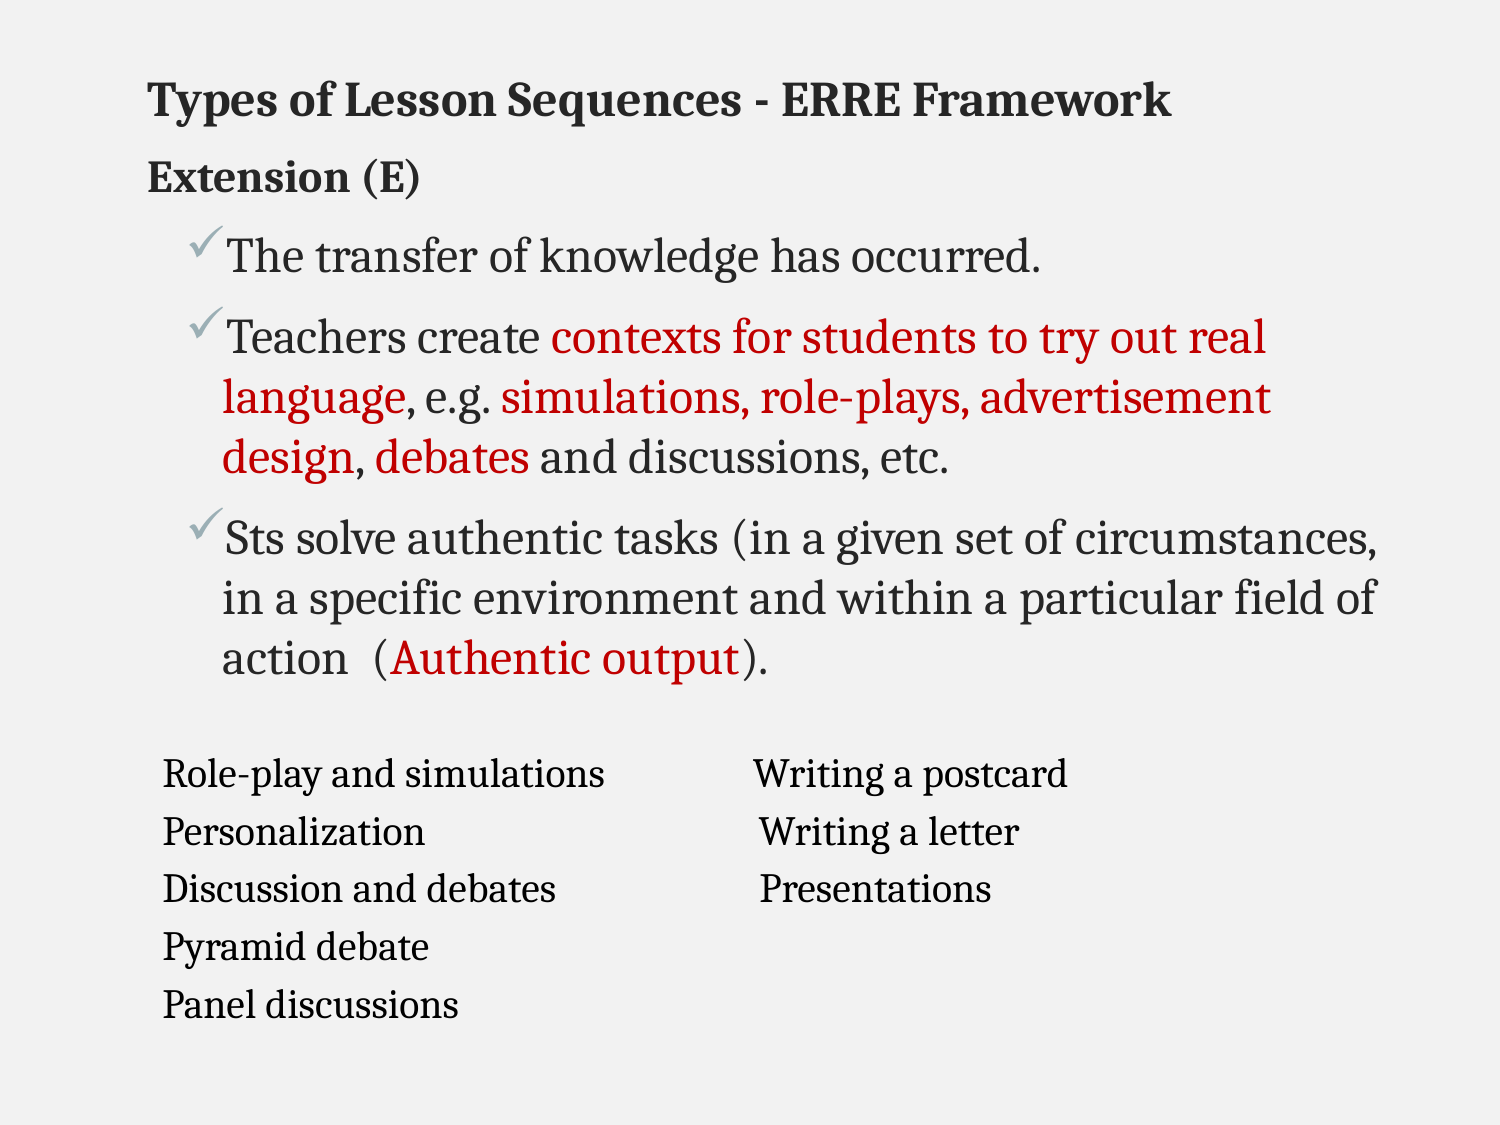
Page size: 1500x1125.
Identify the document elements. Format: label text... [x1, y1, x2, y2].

list Types of Lesson Sequences - ERRE Framework Extension (E) The transfer of knowledge has occurred. Teachers create contexts for students to try out real language, e.g. simulations, role-plays, advertisement design, debates and discussions, etc. Sts solve authentic tasks (in a given set of circumstances, in a specific environment and within a particular field of action (Authentic output). [132, 58, 1422, 709]
text_box Role-play and simulations Writing a postcard Personalization Writing a letter Discussion and debates Presentations Pyramid debate Panel discussions [140, 731, 1380, 1034]
